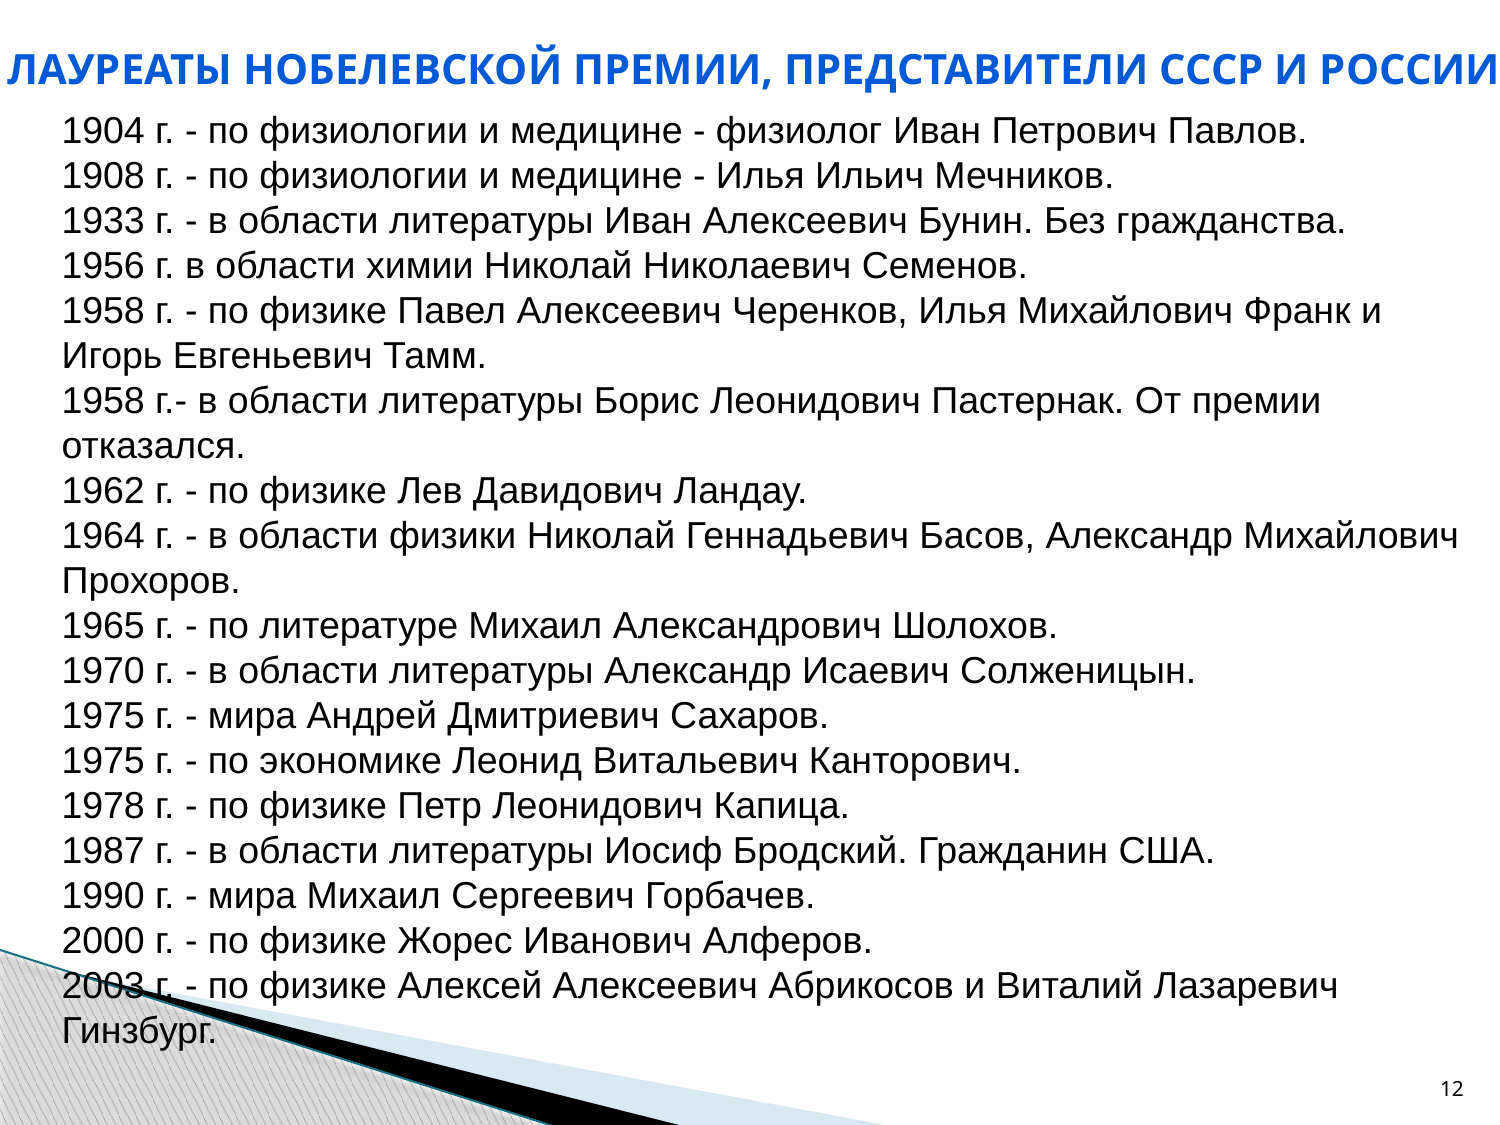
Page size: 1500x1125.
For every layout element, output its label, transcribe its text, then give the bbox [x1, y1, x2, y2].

text_box Лауреаты Нобелевской премии, Представители СССР и России [0, 35, 1500, 100]
text_box 1904 г. - по физиологии и медицине - физиолог Иван Петрович Павлов. 1908 г. - по физиологии и медицине - Илья Ильич Мечников. 1933 г. - в области литературы Иван Алексеевич Бунин. Без гражданства. 1956 г. в области химии Николай Николаевич Семенов. 1958 г. - по физике Павел Алексеевич Черенков, Илья Михайлович Франк и Игорь Евгеньевич Тамм. 1958 г.- в области литературы Борис Леонидович Пастернак. От премии отказался. 1962 г. - по физике Лев Давидович Ландау. 1964 г. - в области физики Николай Геннадьевич Басов, Александр Михайлович Прохоров. 1965 г. - по литературе Михаил Александрович Шолохов. 1970 г. - в области литературы Александр Исаевич Солженицын. 1975 г. - мира Андрей Дмитриевич Сахаров. 1975 г. - по экономике Леонид Витальевич Канторович. 1978 г. - по физике Петр Леонидович Капица. 1987 г. - в области литературы Иосиф Бродский. Гражданин США. 1990 г. - мира Михаил Сергеевич Горбачев. 2000 г. - по физике Жорес Иванович Алферов. 2003 г. - по физике Алексей Алексеевич Абрикосов и Виталий Лазаревич Гинзбург. [46, 100, 1500, 1125]
slide_number 12 [1418, 1051, 1479, 1112]
